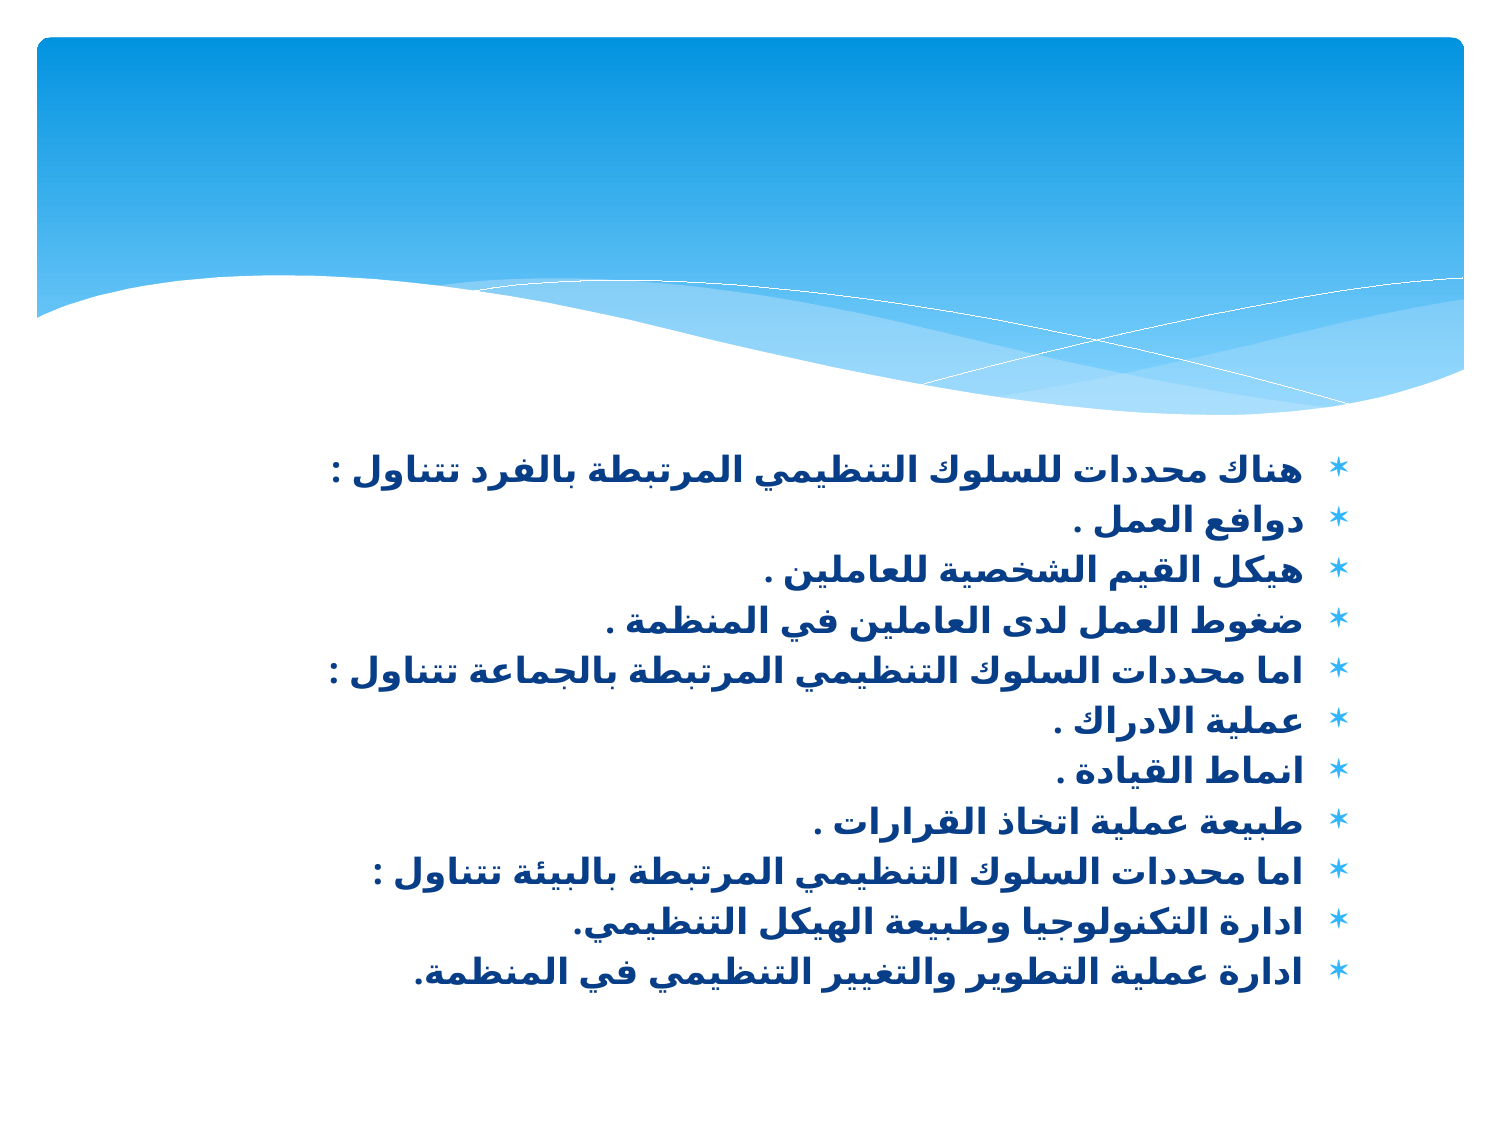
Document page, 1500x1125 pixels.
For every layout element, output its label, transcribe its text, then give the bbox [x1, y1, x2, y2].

list هناك محددات للسلوك التنظيمي المرتبطة بالفرد تتناول : دوافع العمل . هيكل القيم الشخصية للعاملين . ضغوط العمل لدى العاملين في المنظمة . اما محددات السلوك التنظيمي المرتبطة بالجماعة تتناول : عملية الادراك . انماط القيادة . طبيعة عملية اتخاذ القرارات . اما محددات السلوك التنظيمي المرتبطة بالبيئة تتناول : ادارة التكنولوجيا وطبيعة الهيكل التنظيمي. ادارة عملية التطوير والتغيير التنظيمي في المنظمة. [143, 438, 1359, 1005]
